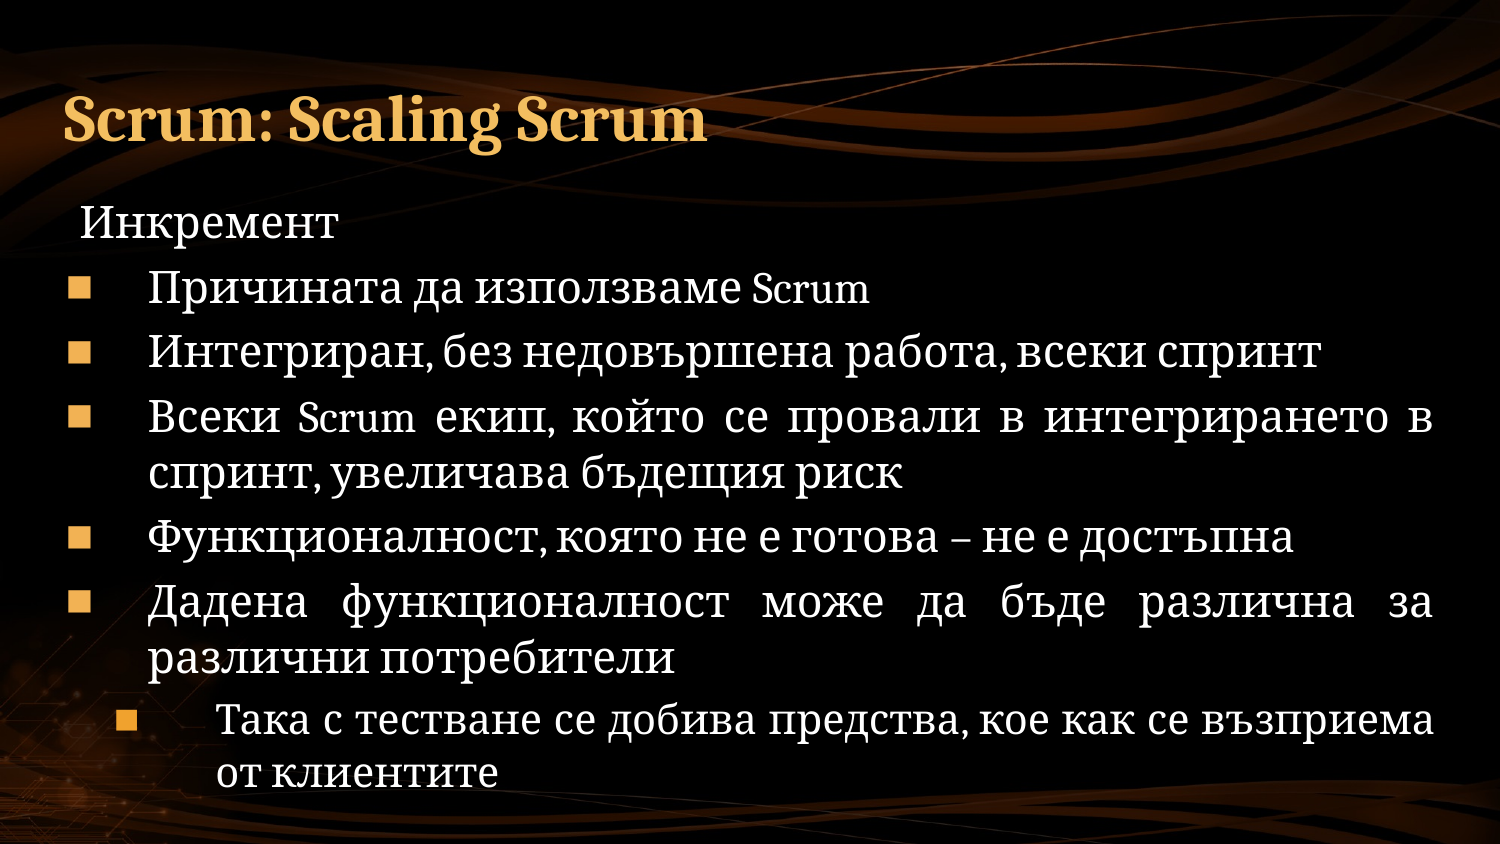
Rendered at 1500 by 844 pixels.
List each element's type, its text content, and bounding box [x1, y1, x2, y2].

picture [0, 0, 1500, 844]
title Scrum: Scaling Scrum [51, 72, 1449, 167]
list Инкремент Причината да използваме Scrum Интегриран, без недовършена работа, всеки спринт Всеки Scrum екип, който се провали в интегрирането в спринт, увеличава бъдещия риск Функционалност, която не е готова – не е достъпна Дадена функционалност може да бъде различна за различни потребители Така с тестване се добива предства, кое как се възприема от клиентите [51, 186, 1449, 802]
